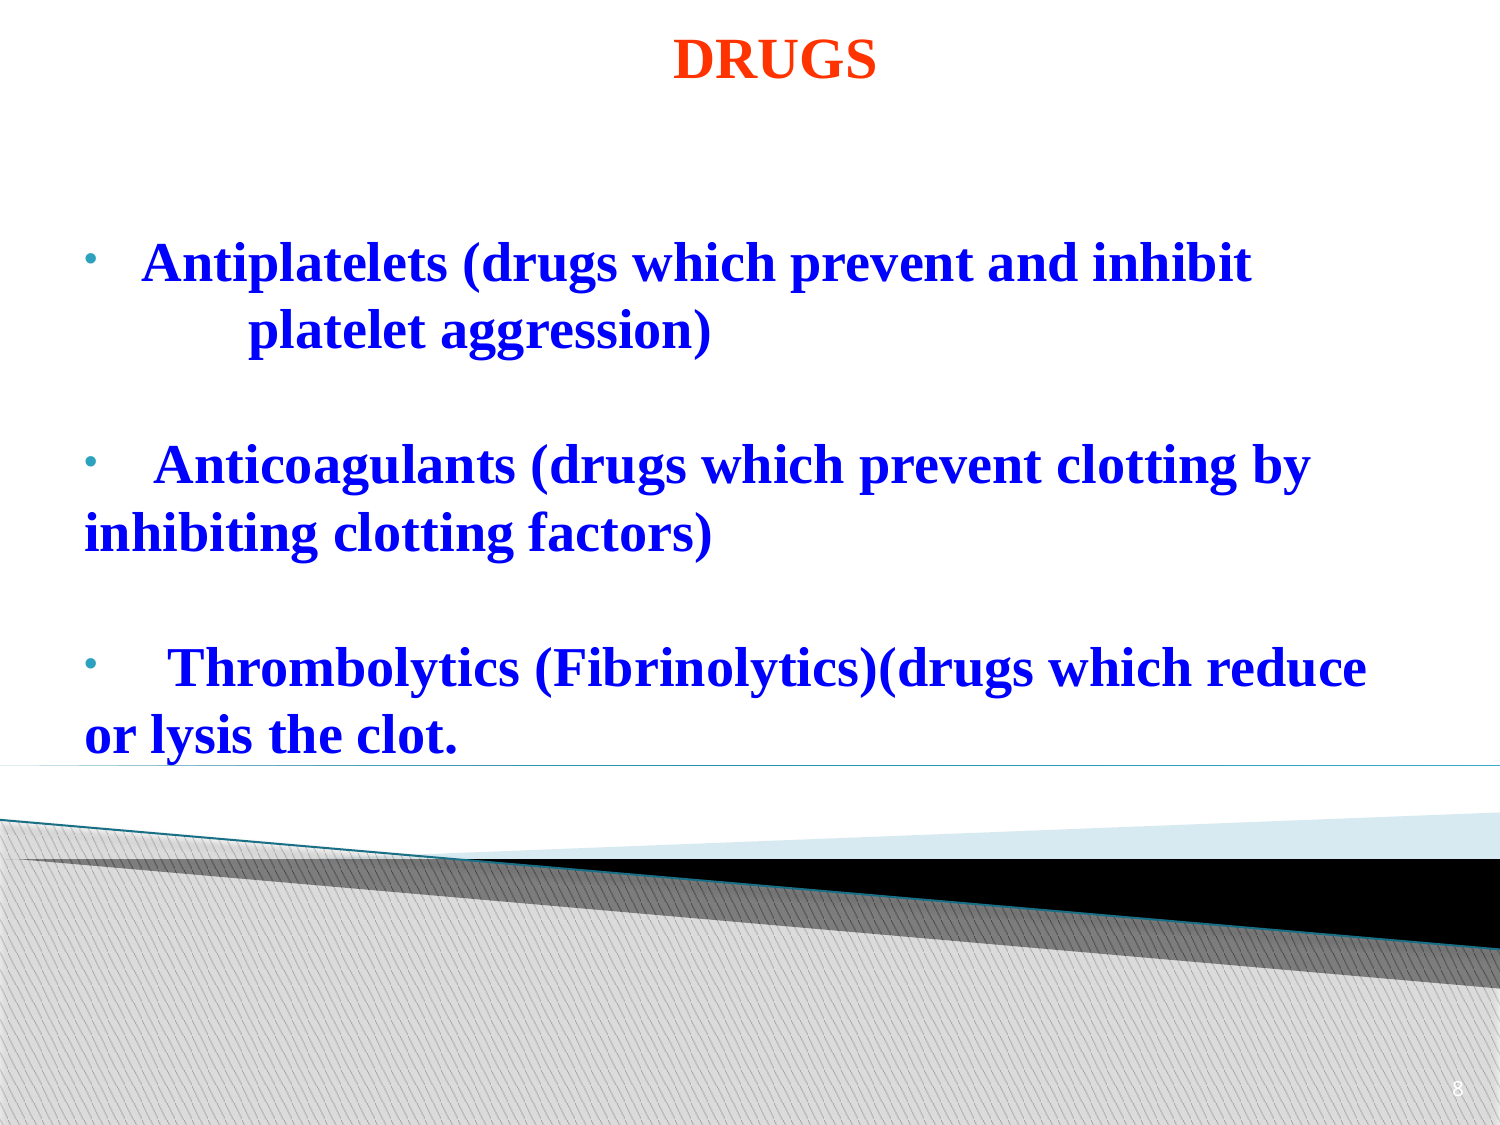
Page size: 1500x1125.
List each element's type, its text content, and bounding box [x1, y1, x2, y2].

slide_number 8 [1418, 1051, 1479, 1112]
subtitle DRUGS Antiplatelets (drugs which prevent and inhibit platelet aggression) Anticoagulants (drugs which prevent clotting by inhibiting clotting factors) Thrombolytics (Fibrinolytics)(drugs which reduce or lysis the clot. [76, 12, 1500, 1125]
picture [5, 859, 76, 865]
